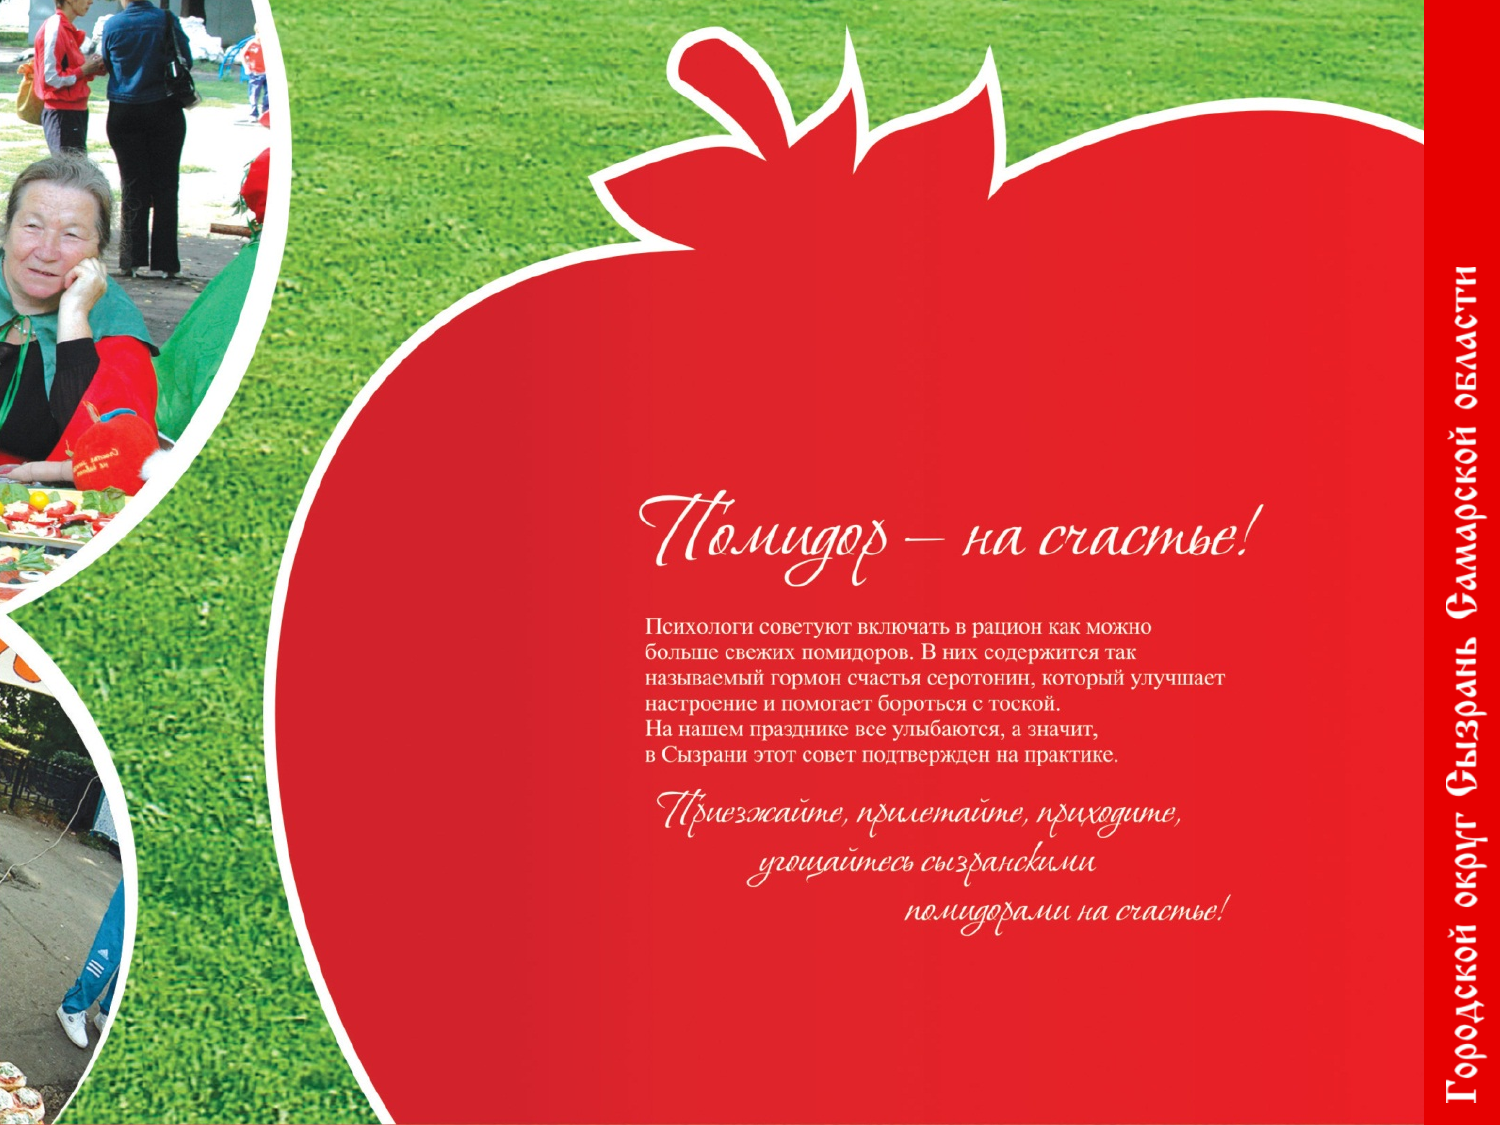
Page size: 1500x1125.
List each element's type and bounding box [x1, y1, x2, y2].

text_box [1426, 0, 1500, 1125]
picture [1446, 266, 1488, 1104]
picture [0, 0, 1424, 1125]
